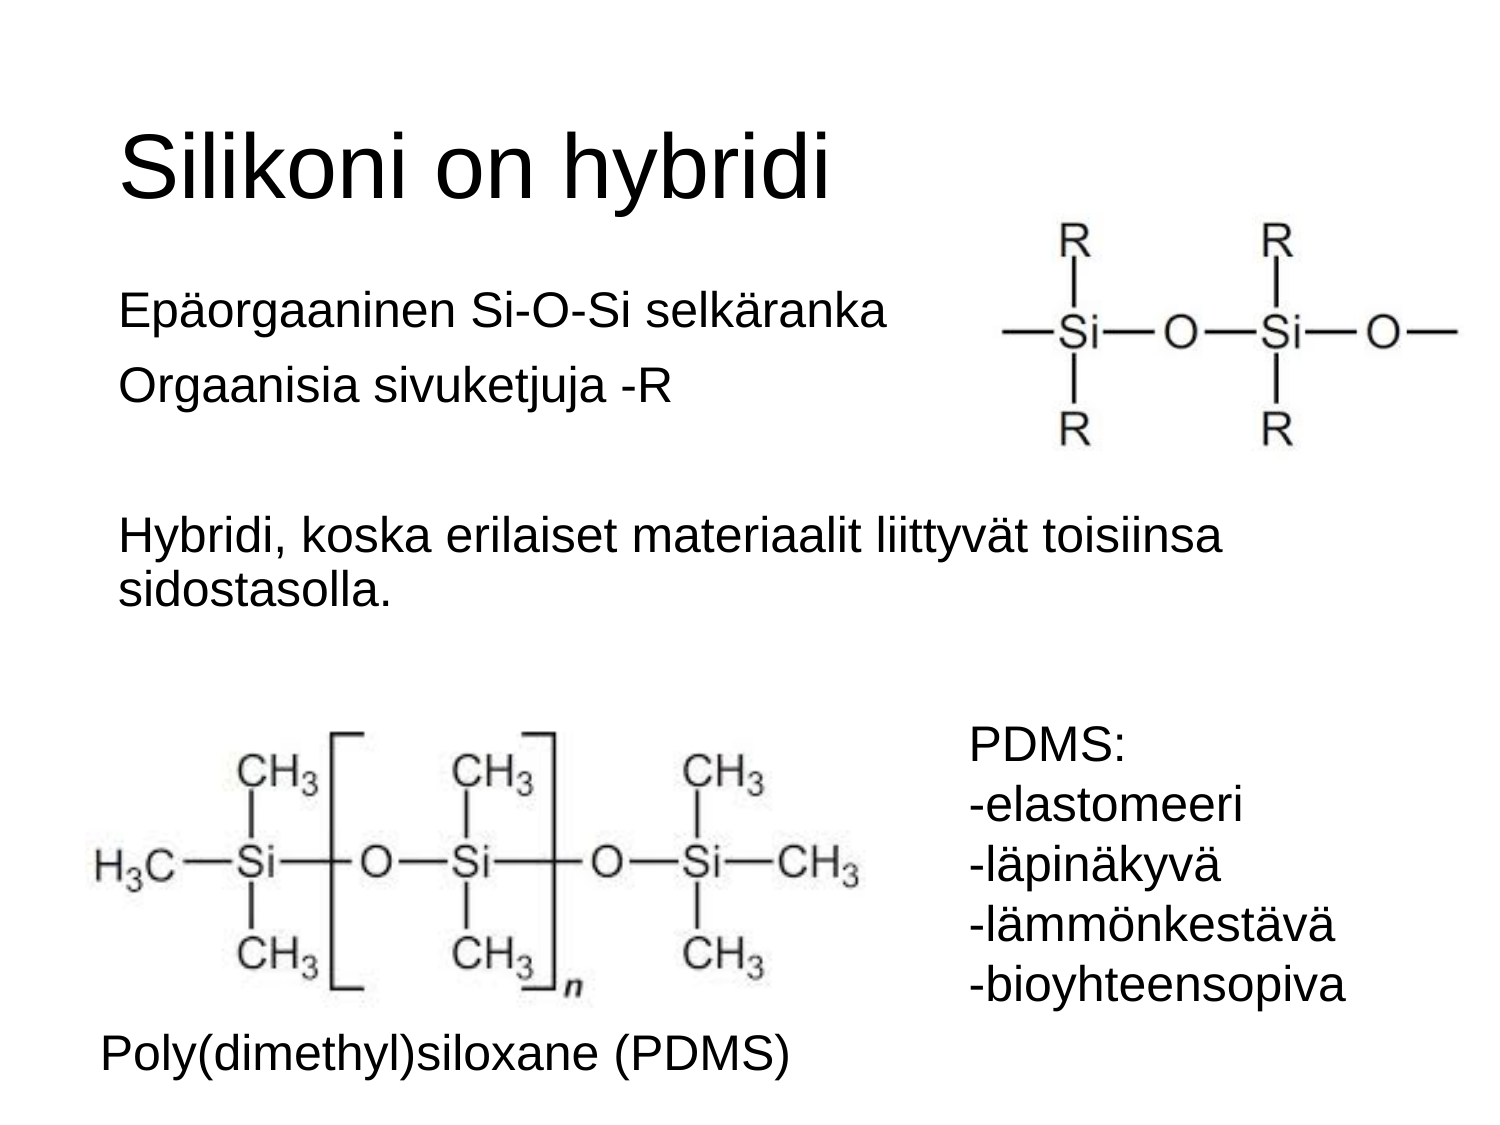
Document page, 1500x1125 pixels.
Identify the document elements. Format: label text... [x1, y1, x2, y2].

text_box Poly(dimethyl)siloxane (PDMS) [85, 1013, 997, 1089]
picture [977, 213, 1479, 459]
title Silikoni on hybridi [103, 59, 1397, 277]
picture [85, 713, 866, 1014]
list Epäorgaaninen Si-O-Si selkäranka Orgaanisia sivuketjuja -R Hybridi, koska erilaiset materiaalit liittyvät toisiinsa sidostasolla. [103, 277, 1397, 992]
text_box PDMS: -elastomeeri -läpinäkyvä -lämmönkestävä -bioyhteensopiva [953, 704, 1464, 1020]
